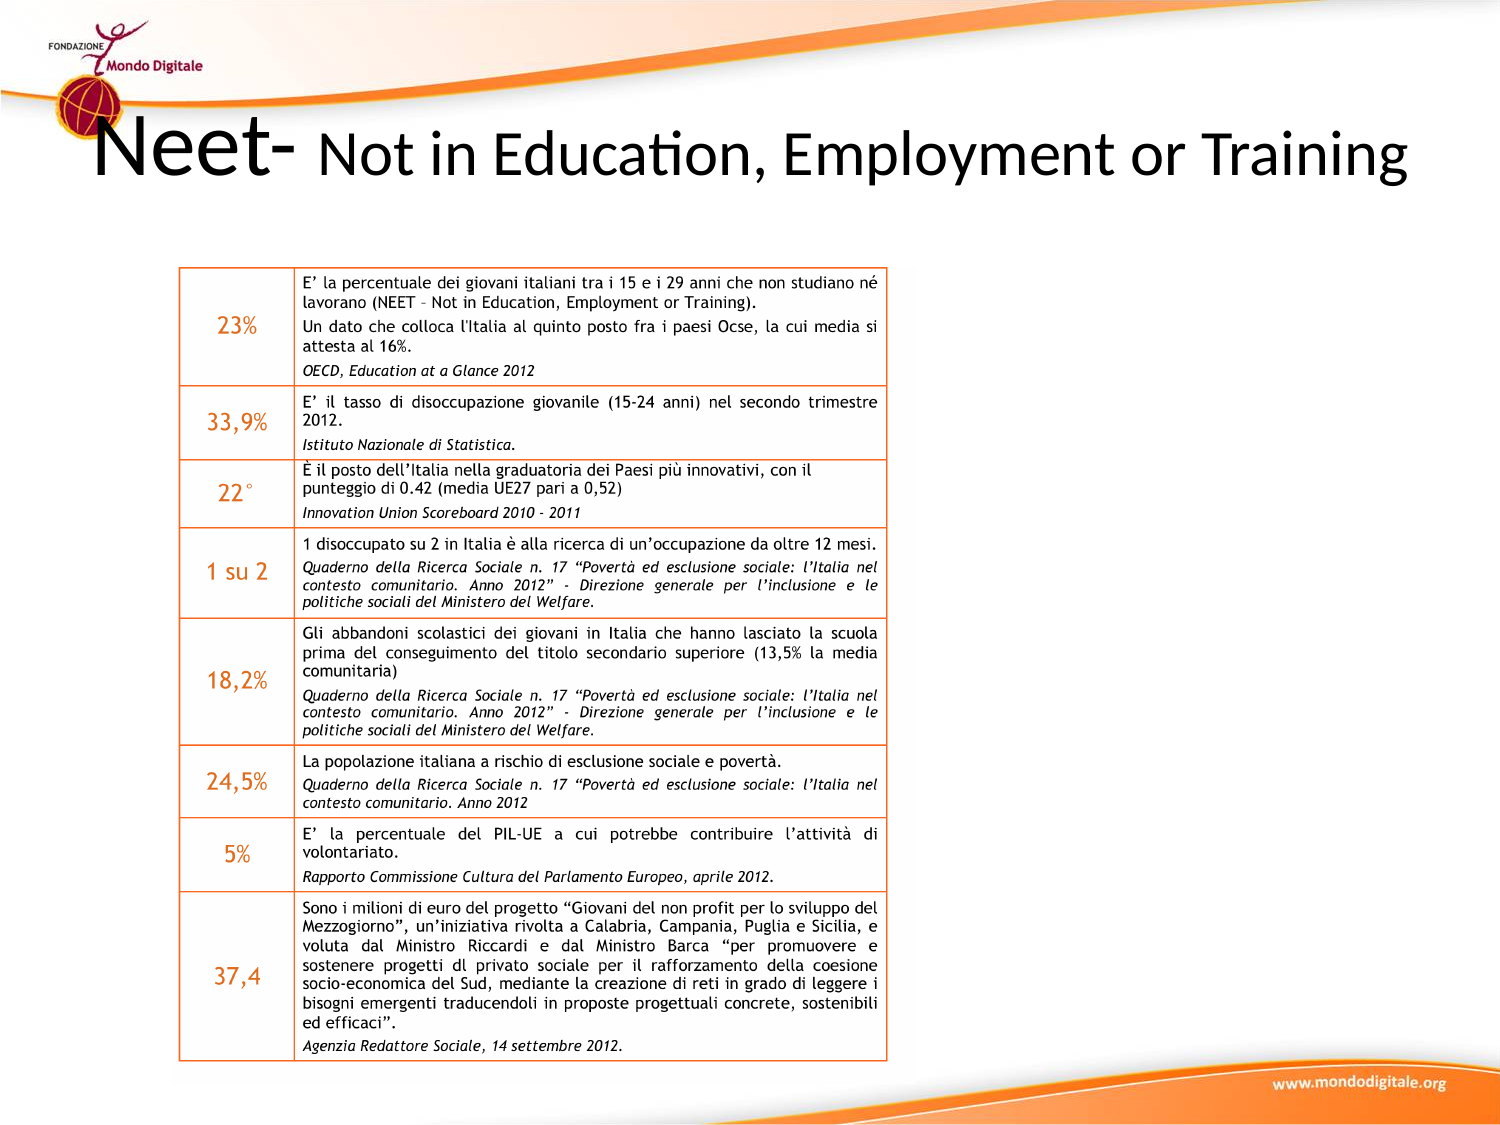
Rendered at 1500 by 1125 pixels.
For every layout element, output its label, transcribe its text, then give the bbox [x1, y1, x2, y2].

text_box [170, 266, 916, 1084]
picture [0, 0, 1500, 1125]
title Neet- Not in Education, Employment or Training [75, 45, 1425, 233]
